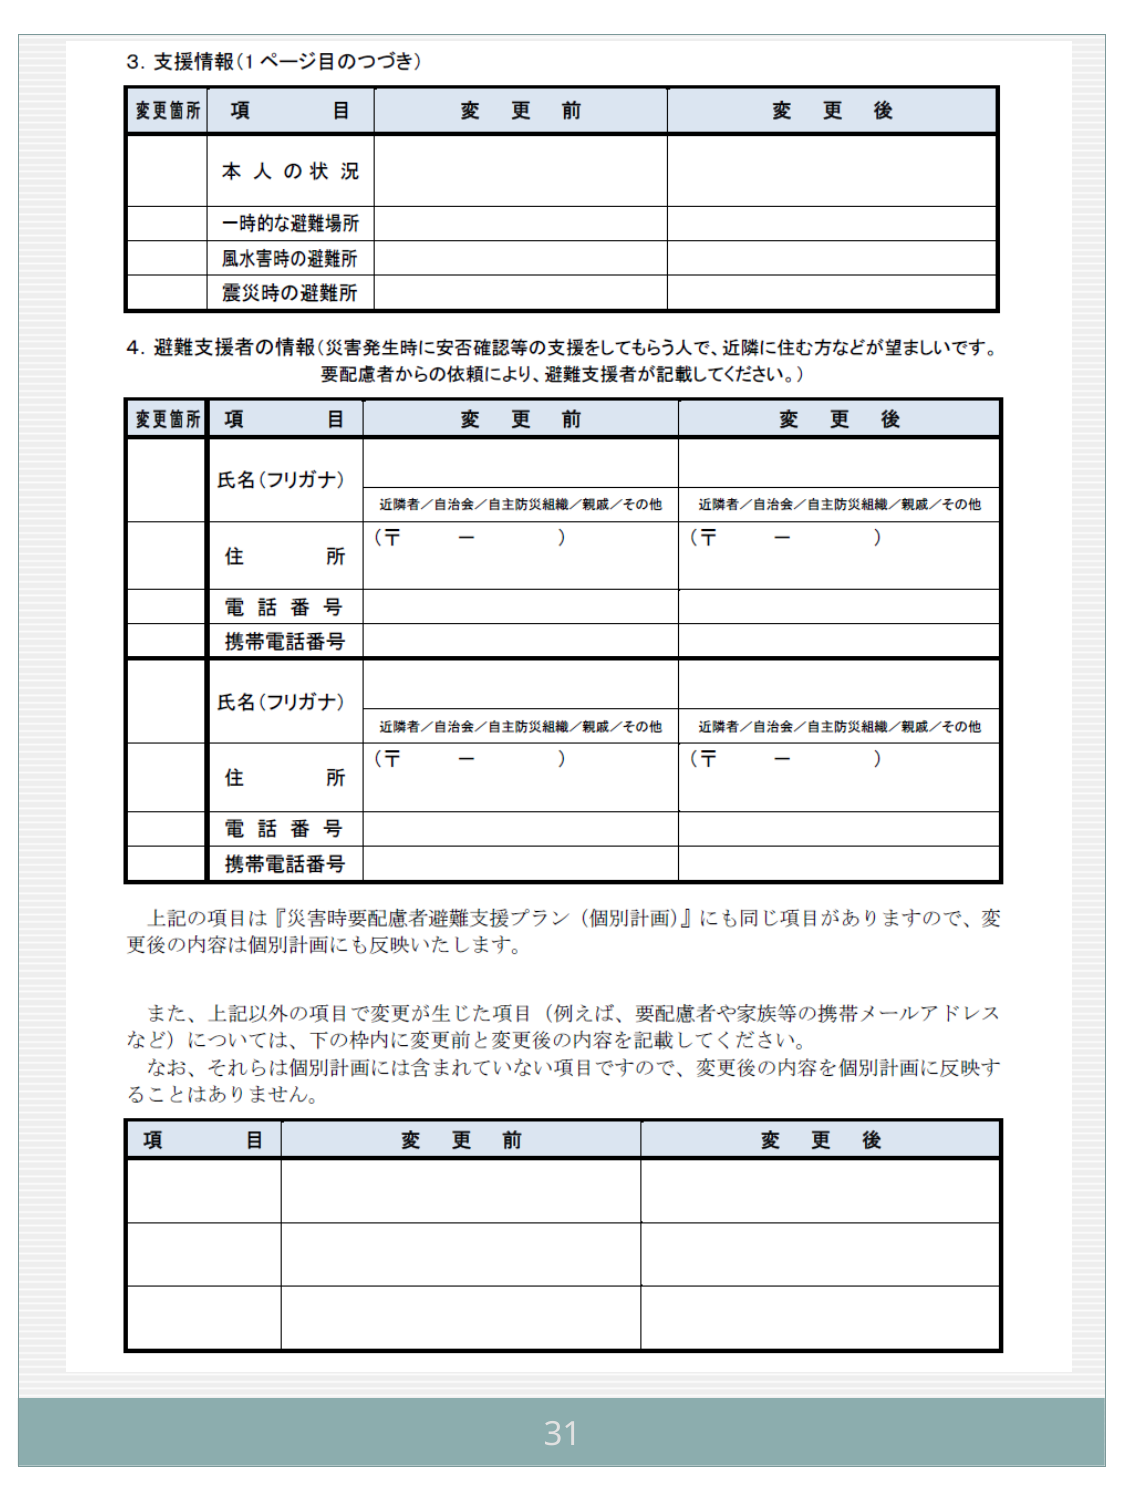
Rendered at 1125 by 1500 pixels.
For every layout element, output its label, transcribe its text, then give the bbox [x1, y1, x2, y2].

slide_number 31 [525, 1383, 600, 1480]
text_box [65, 40, 1073, 1372]
